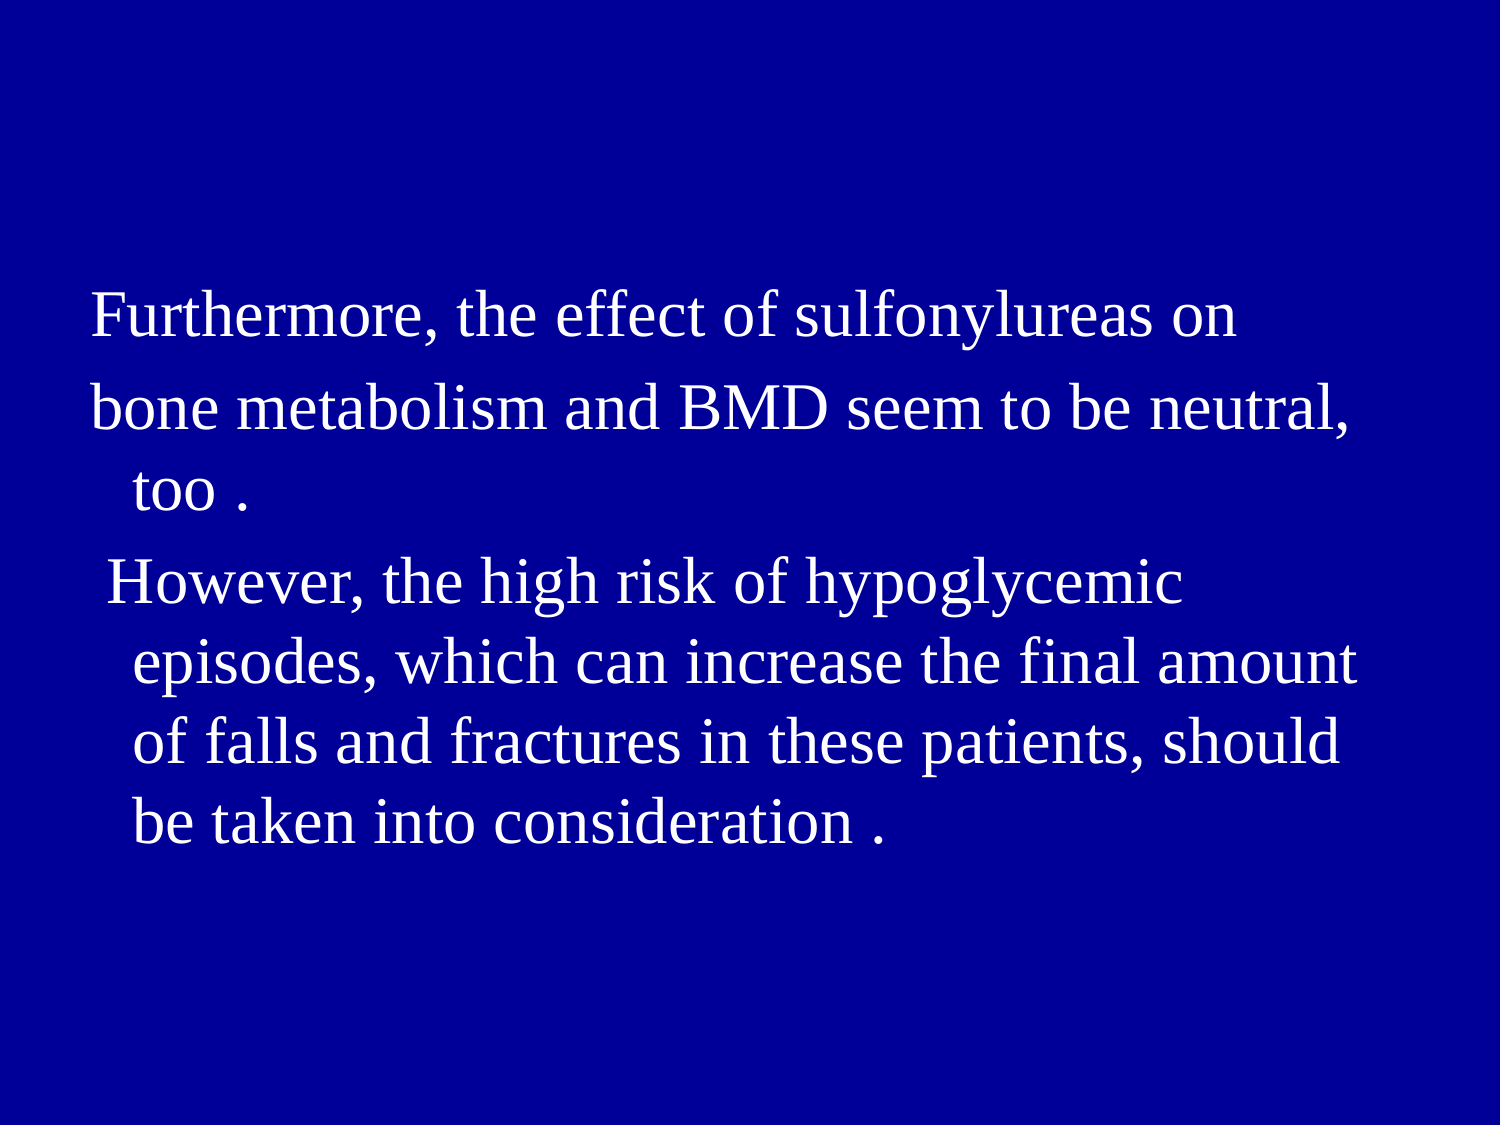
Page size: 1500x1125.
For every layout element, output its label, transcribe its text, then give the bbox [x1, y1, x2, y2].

list Furthermore, the effect of sulfonylureas on bone metabolism and BMD seem to be neutral, too . However, the high risk of hypoglycemic episodes, which can increase the final amount of falls and fractures in these patients, should be taken into consideration . [75, 262, 1425, 1005]
